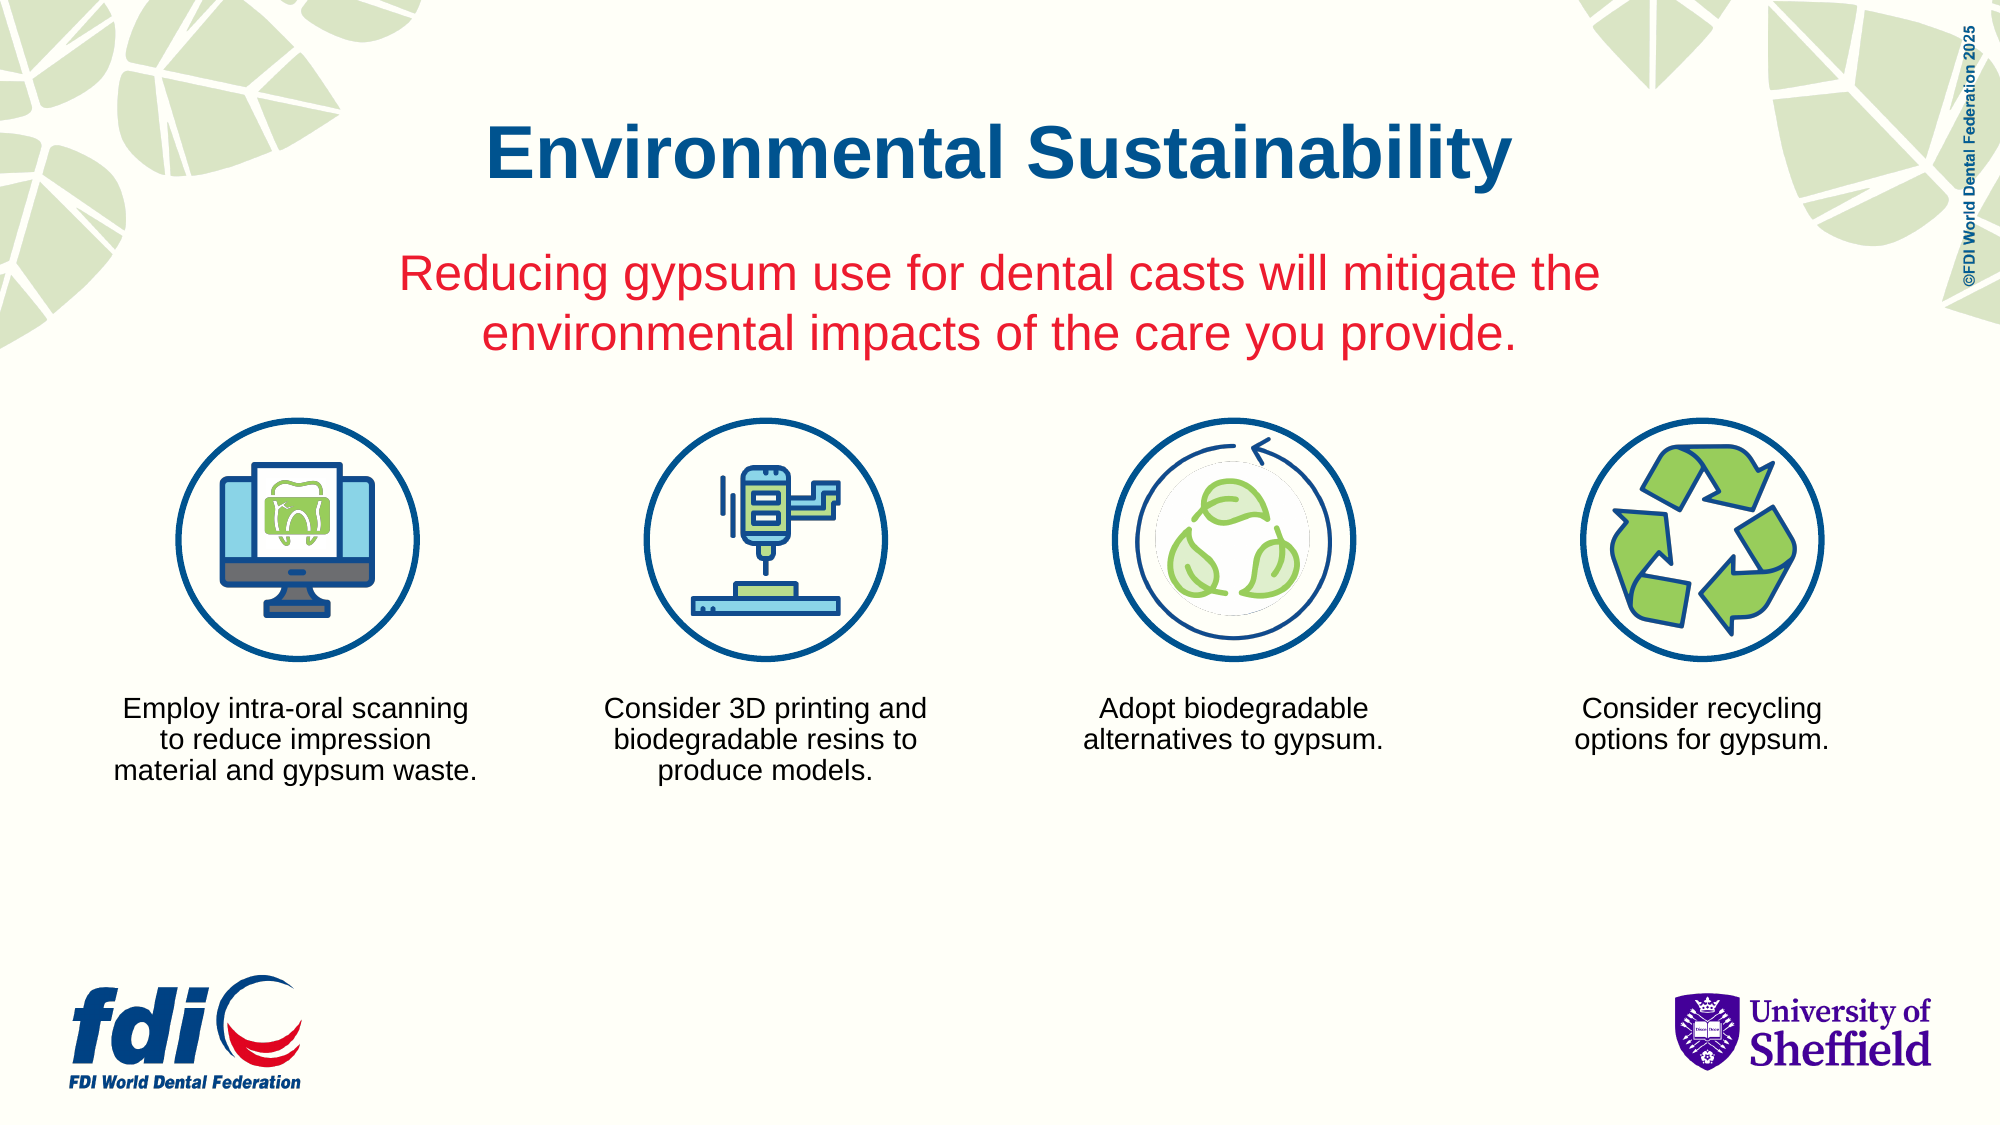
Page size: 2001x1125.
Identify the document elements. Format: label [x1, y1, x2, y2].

picture [0, 0, 2000, 1125]
text_box [219, 462, 376, 619]
